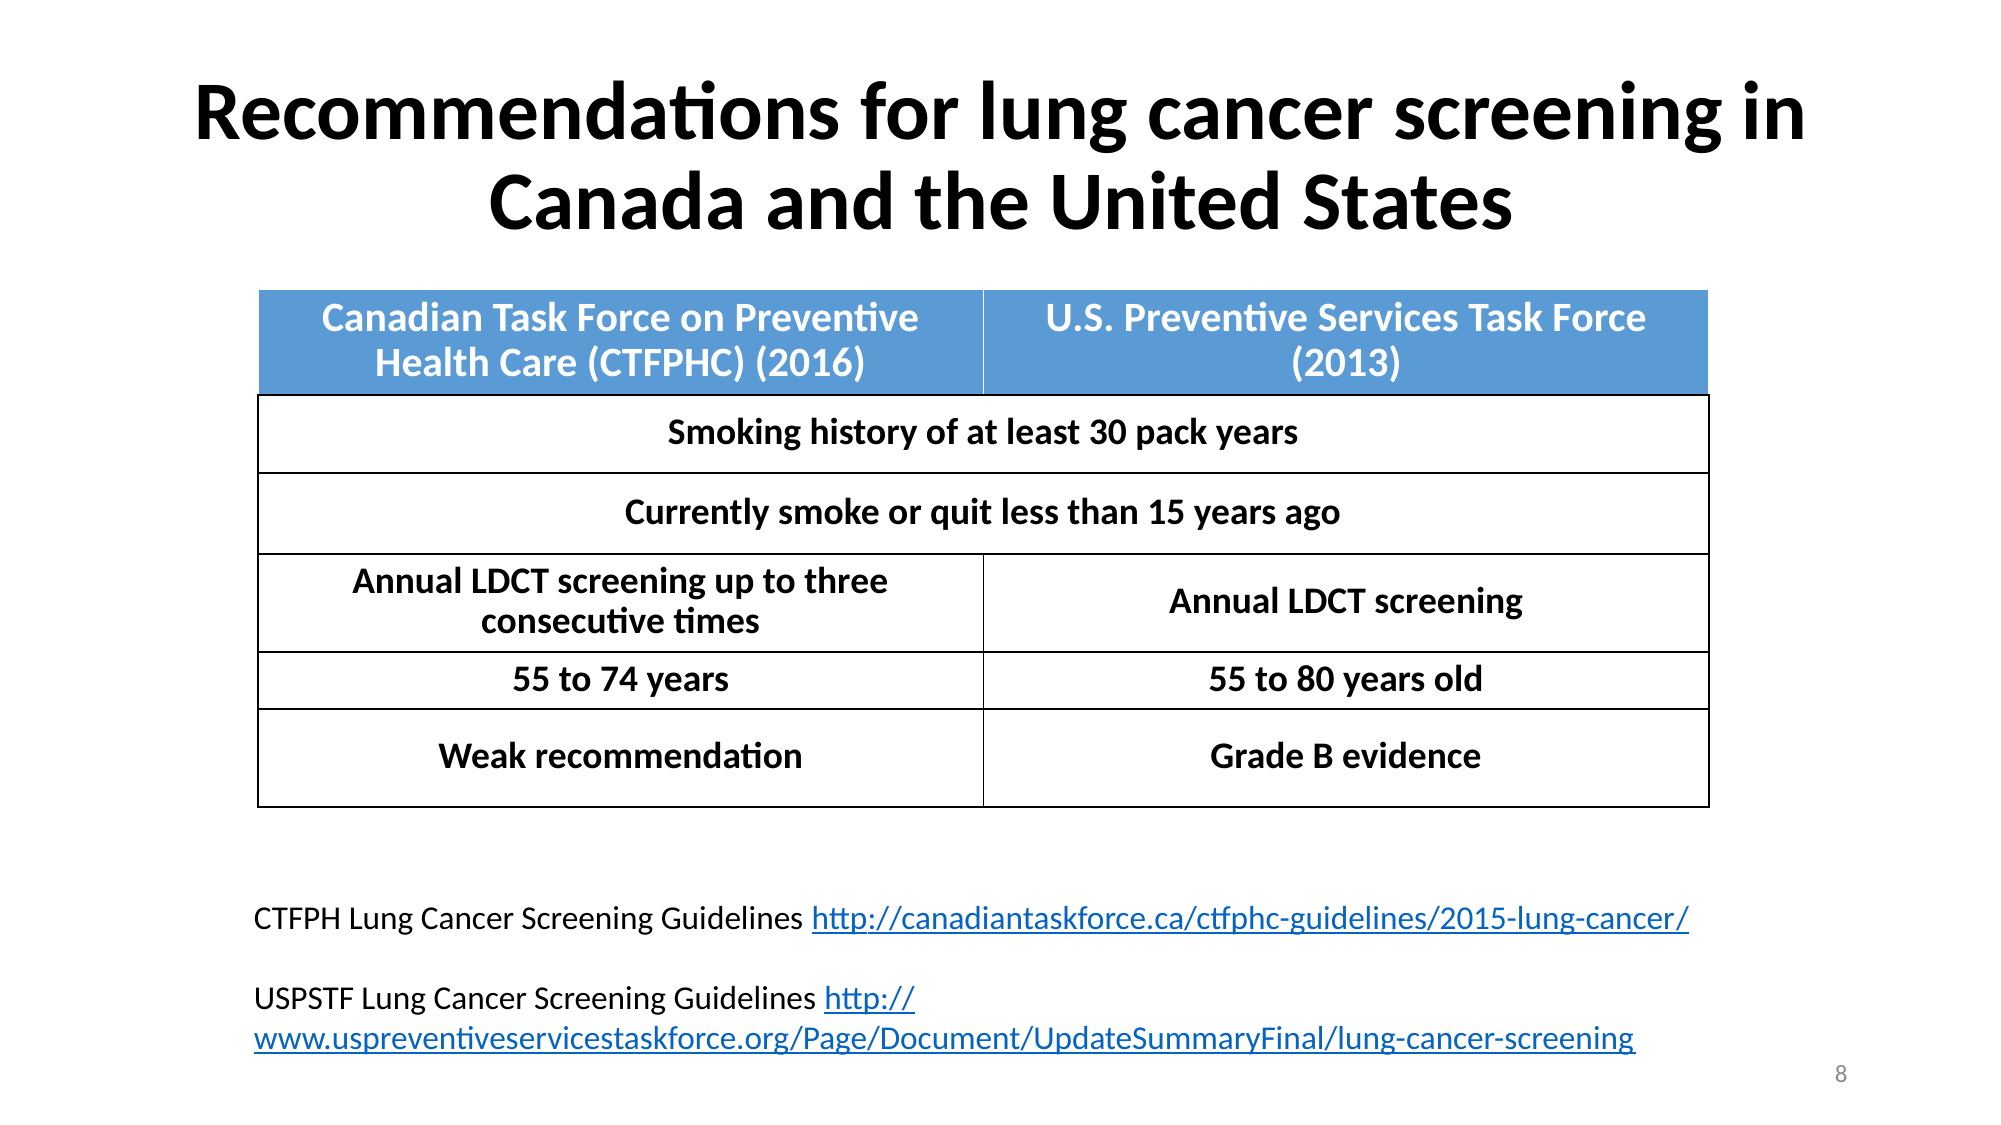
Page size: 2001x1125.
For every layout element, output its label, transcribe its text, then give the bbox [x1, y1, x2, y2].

table_header U.S. Preventive Services Task Force (2013) [984, 290, 1708, 394]
table_cell 55 to 80 years old [984, 653, 1708, 708]
table_cell Weak recommendation [259, 710, 983, 806]
table_header Canadian Task Force on Preventive Health Care (CTFPHC) (2016) [259, 290, 983, 394]
text_box CTFPH Lung Cancer Screening Guidelines http://canadiantaskforce.ca/ctfphc-guidelines/2015-lung-cancer/ USPSTF Lung Cancer Screening Guidelines http://www.uspreventiveservicestaskforce.org/Page/Document/UpdateSummaryFinal/lung-cancer-screening [239, 889, 1761, 1064]
table_cell Smoking history of at least 30 pack years [259, 396, 1708, 472]
table_cell Grade B evidence [984, 710, 1708, 806]
table_cell 55 to 74 years [259, 653, 983, 708]
slide_number 8 [1412, 1042, 1863, 1103]
table_cell Annual LDCT screening [984, 555, 1708, 651]
table_cell Annual LDCT screening up to three consecutive times [259, 555, 983, 651]
table_cell Currently smoke or quit less than 15 years ago [259, 474, 1708, 553]
title Recommendations for lung cancer screening in Canada and the United States [142, 59, 1863, 256]
